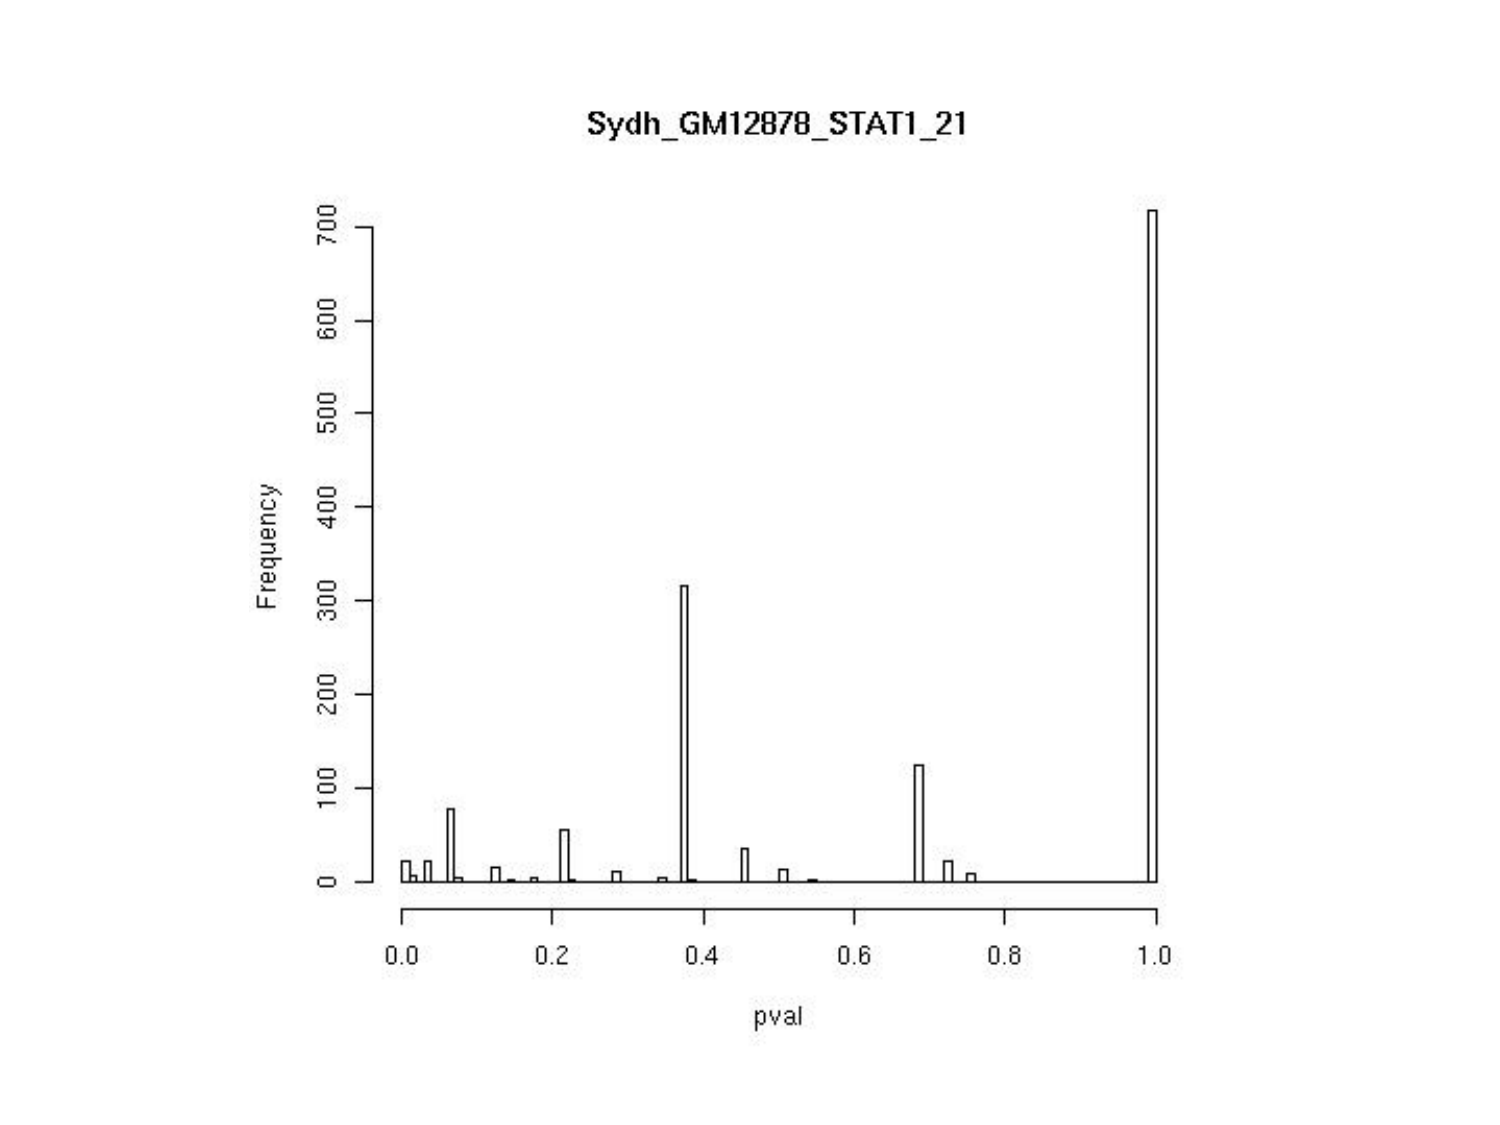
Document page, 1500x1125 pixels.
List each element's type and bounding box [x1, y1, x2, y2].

picture [249, 62, 1251, 1063]
